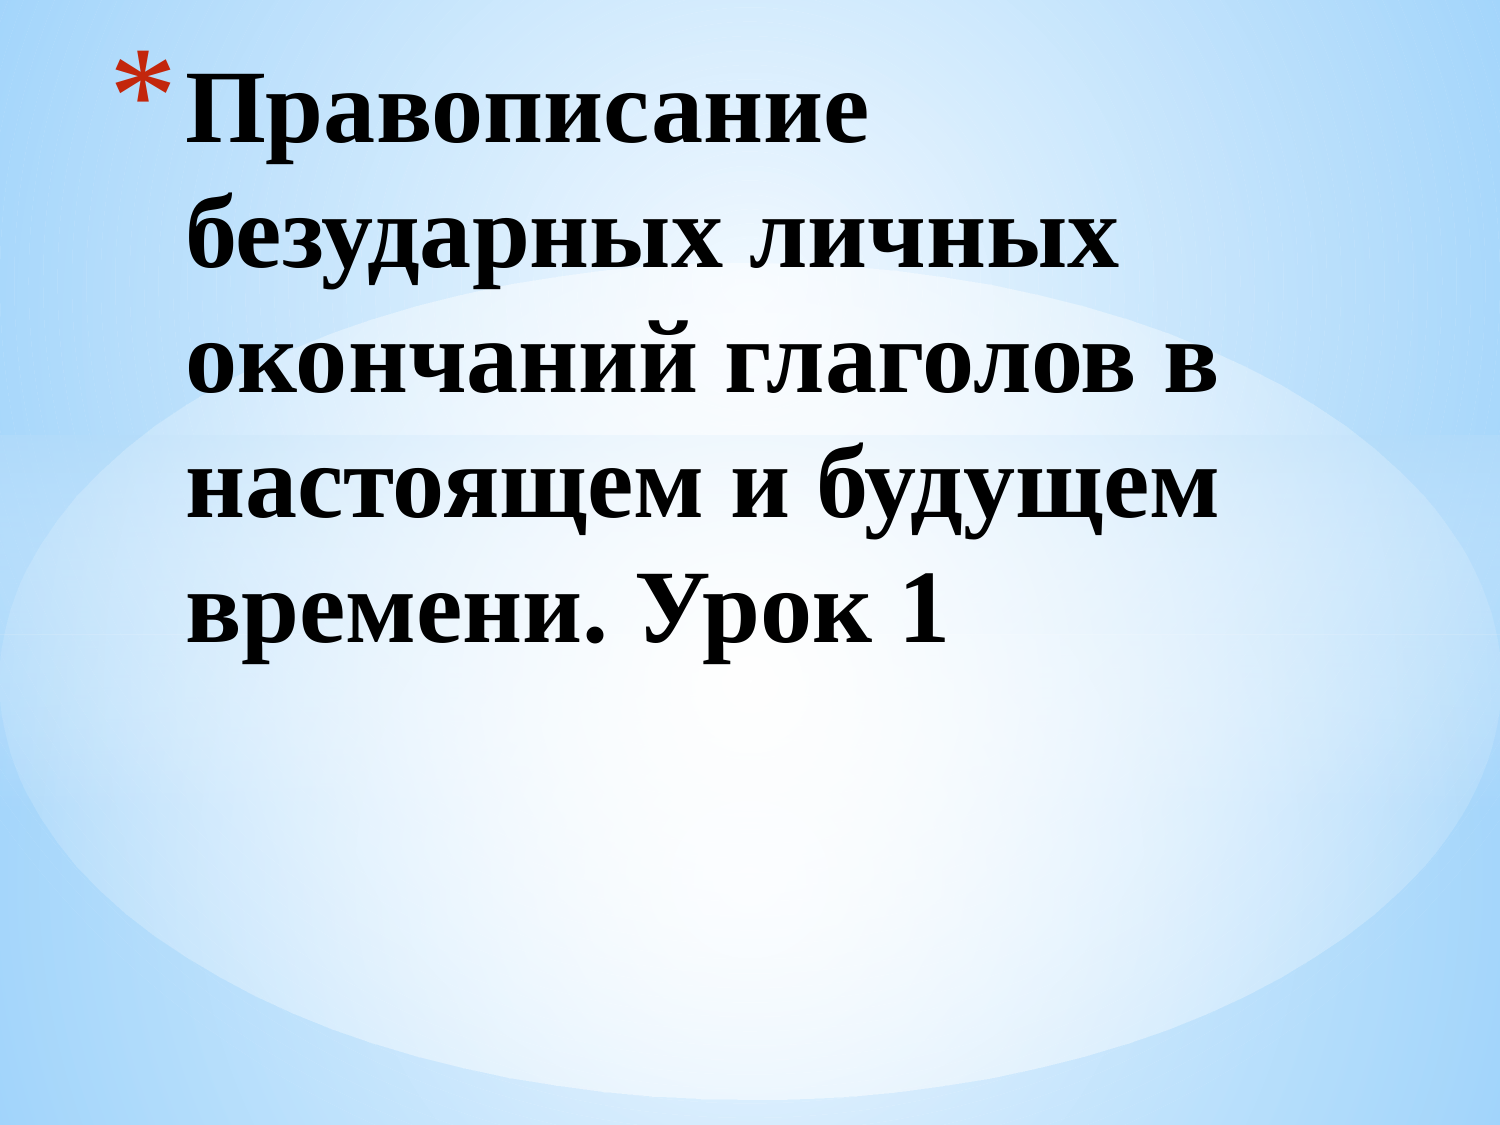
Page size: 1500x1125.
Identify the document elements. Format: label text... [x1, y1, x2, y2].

title Правописание безударных личных окончаний глаголов в настоящем и будущем времени. Урок 1 [64, 30, 1242, 669]
